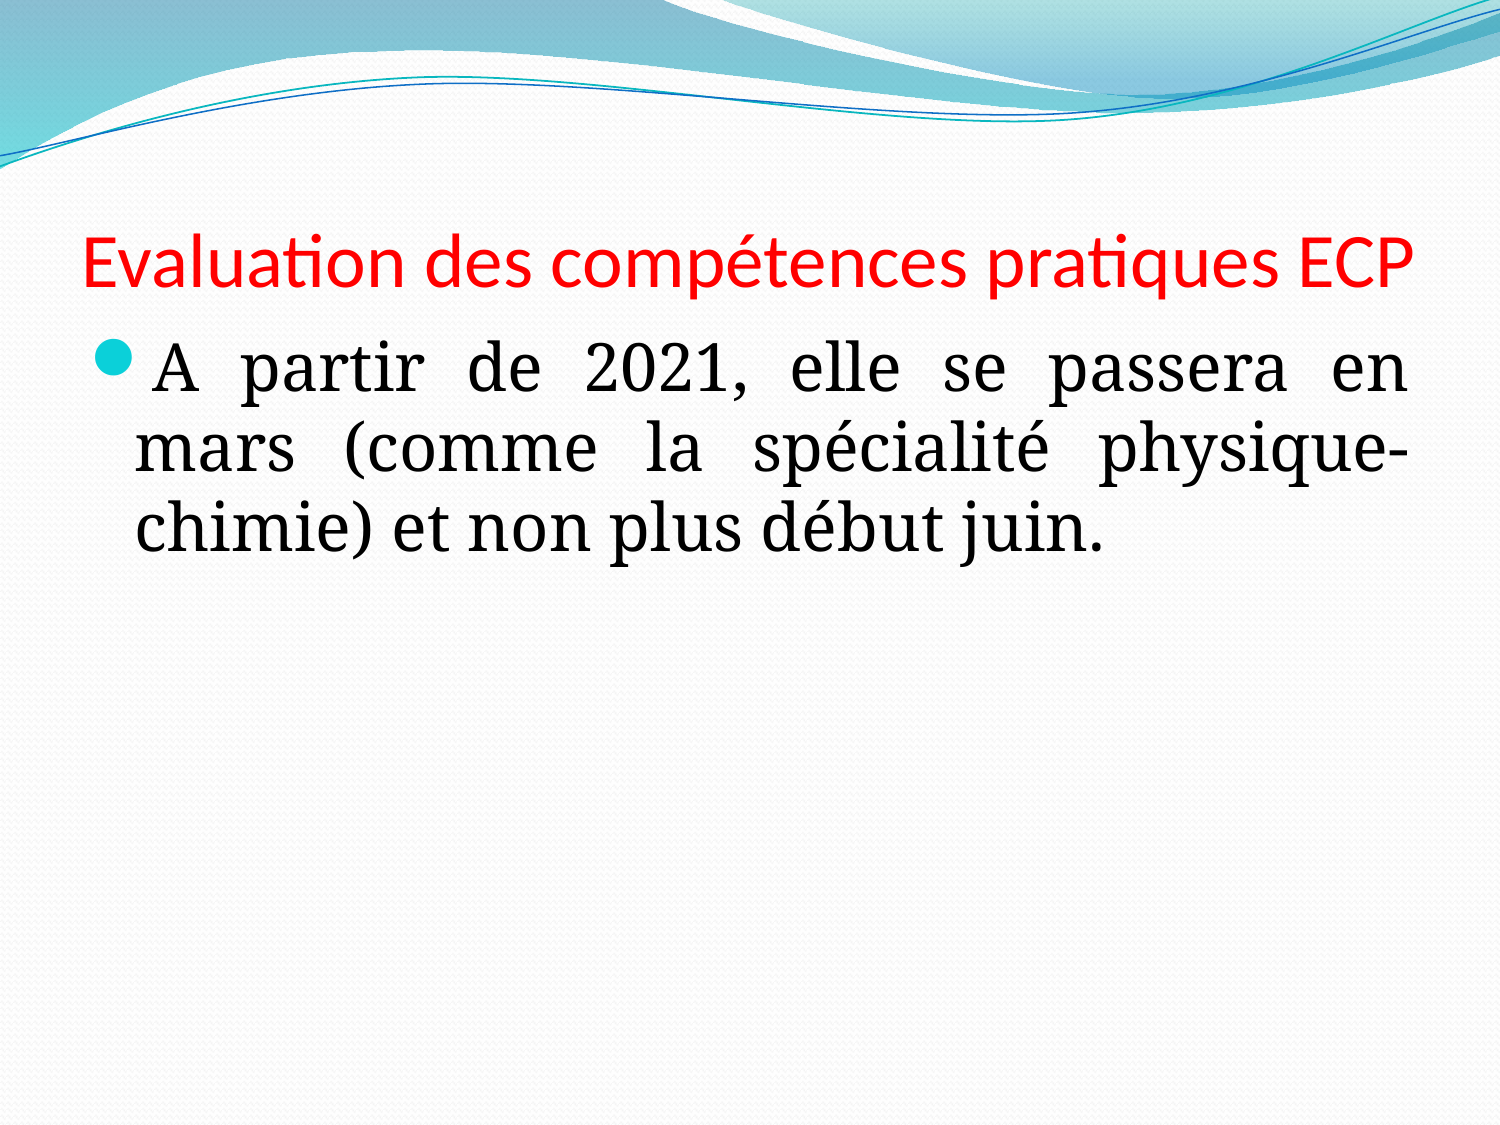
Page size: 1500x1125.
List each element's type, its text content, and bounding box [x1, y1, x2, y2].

list A partir de 2021, elle se passera en mars (comme la spécialité physique-chimie) et non plus début juin. [75, 317, 1425, 1038]
title Evaluation des compétences pratiques ECP [75, 115, 1425, 303]
